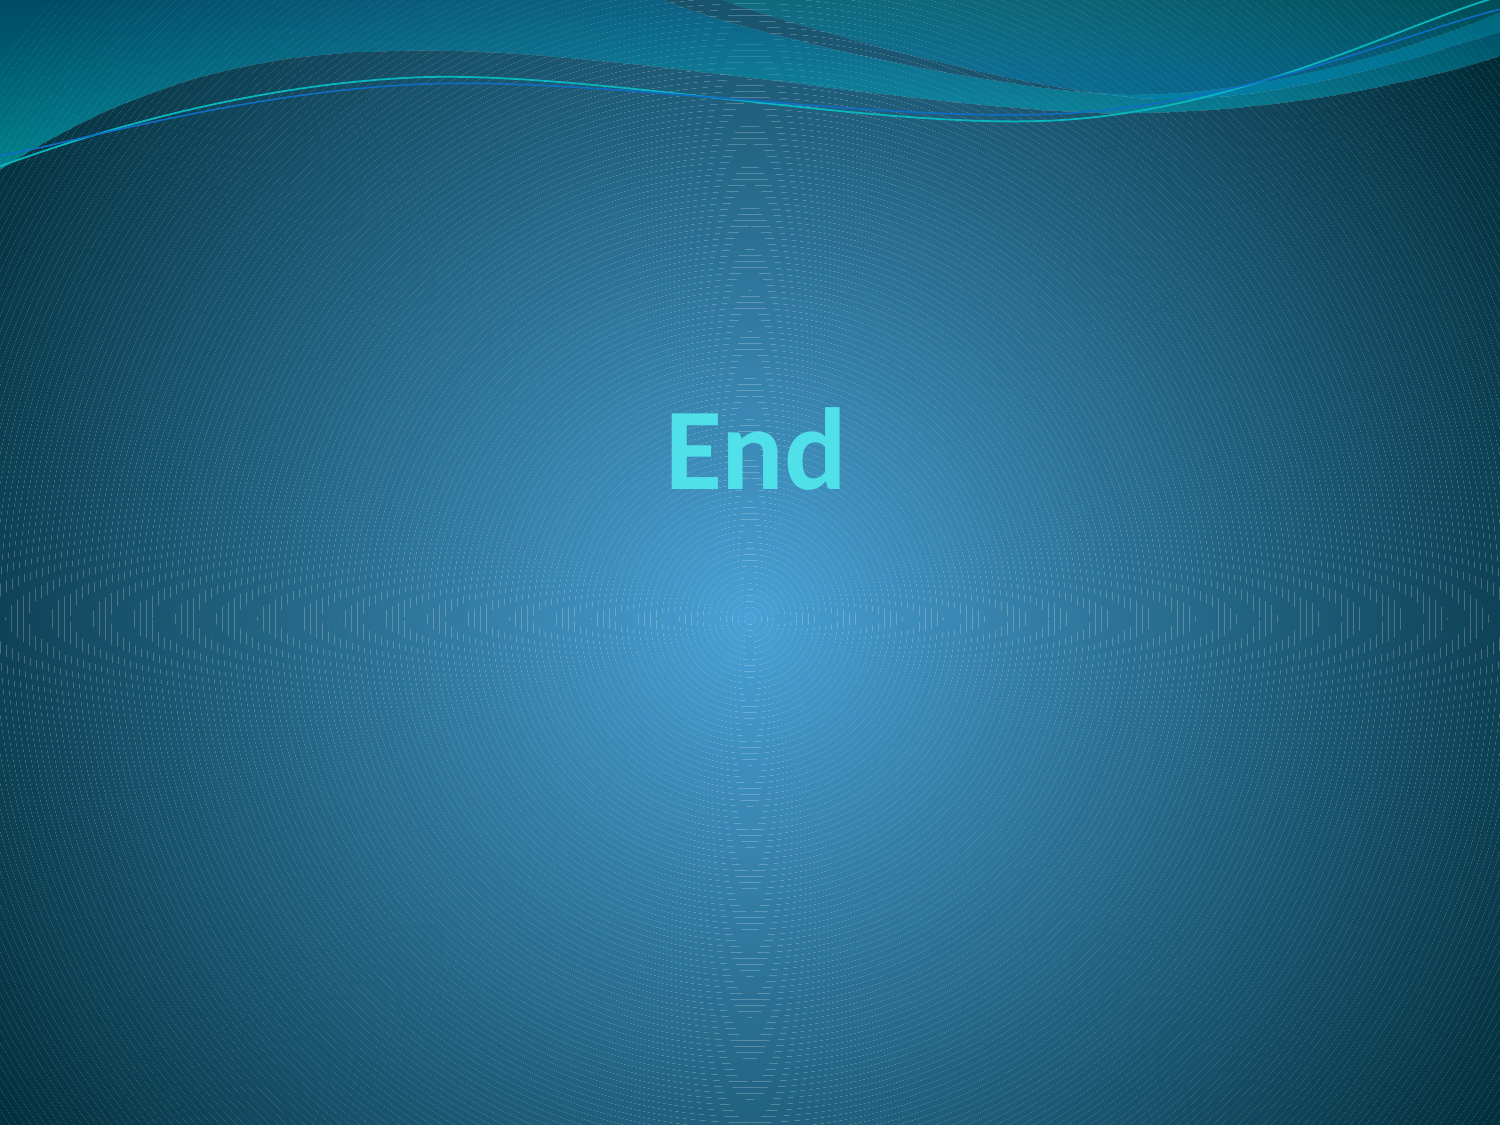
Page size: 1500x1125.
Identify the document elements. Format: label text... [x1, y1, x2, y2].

title End [437, 287, 851, 513]
